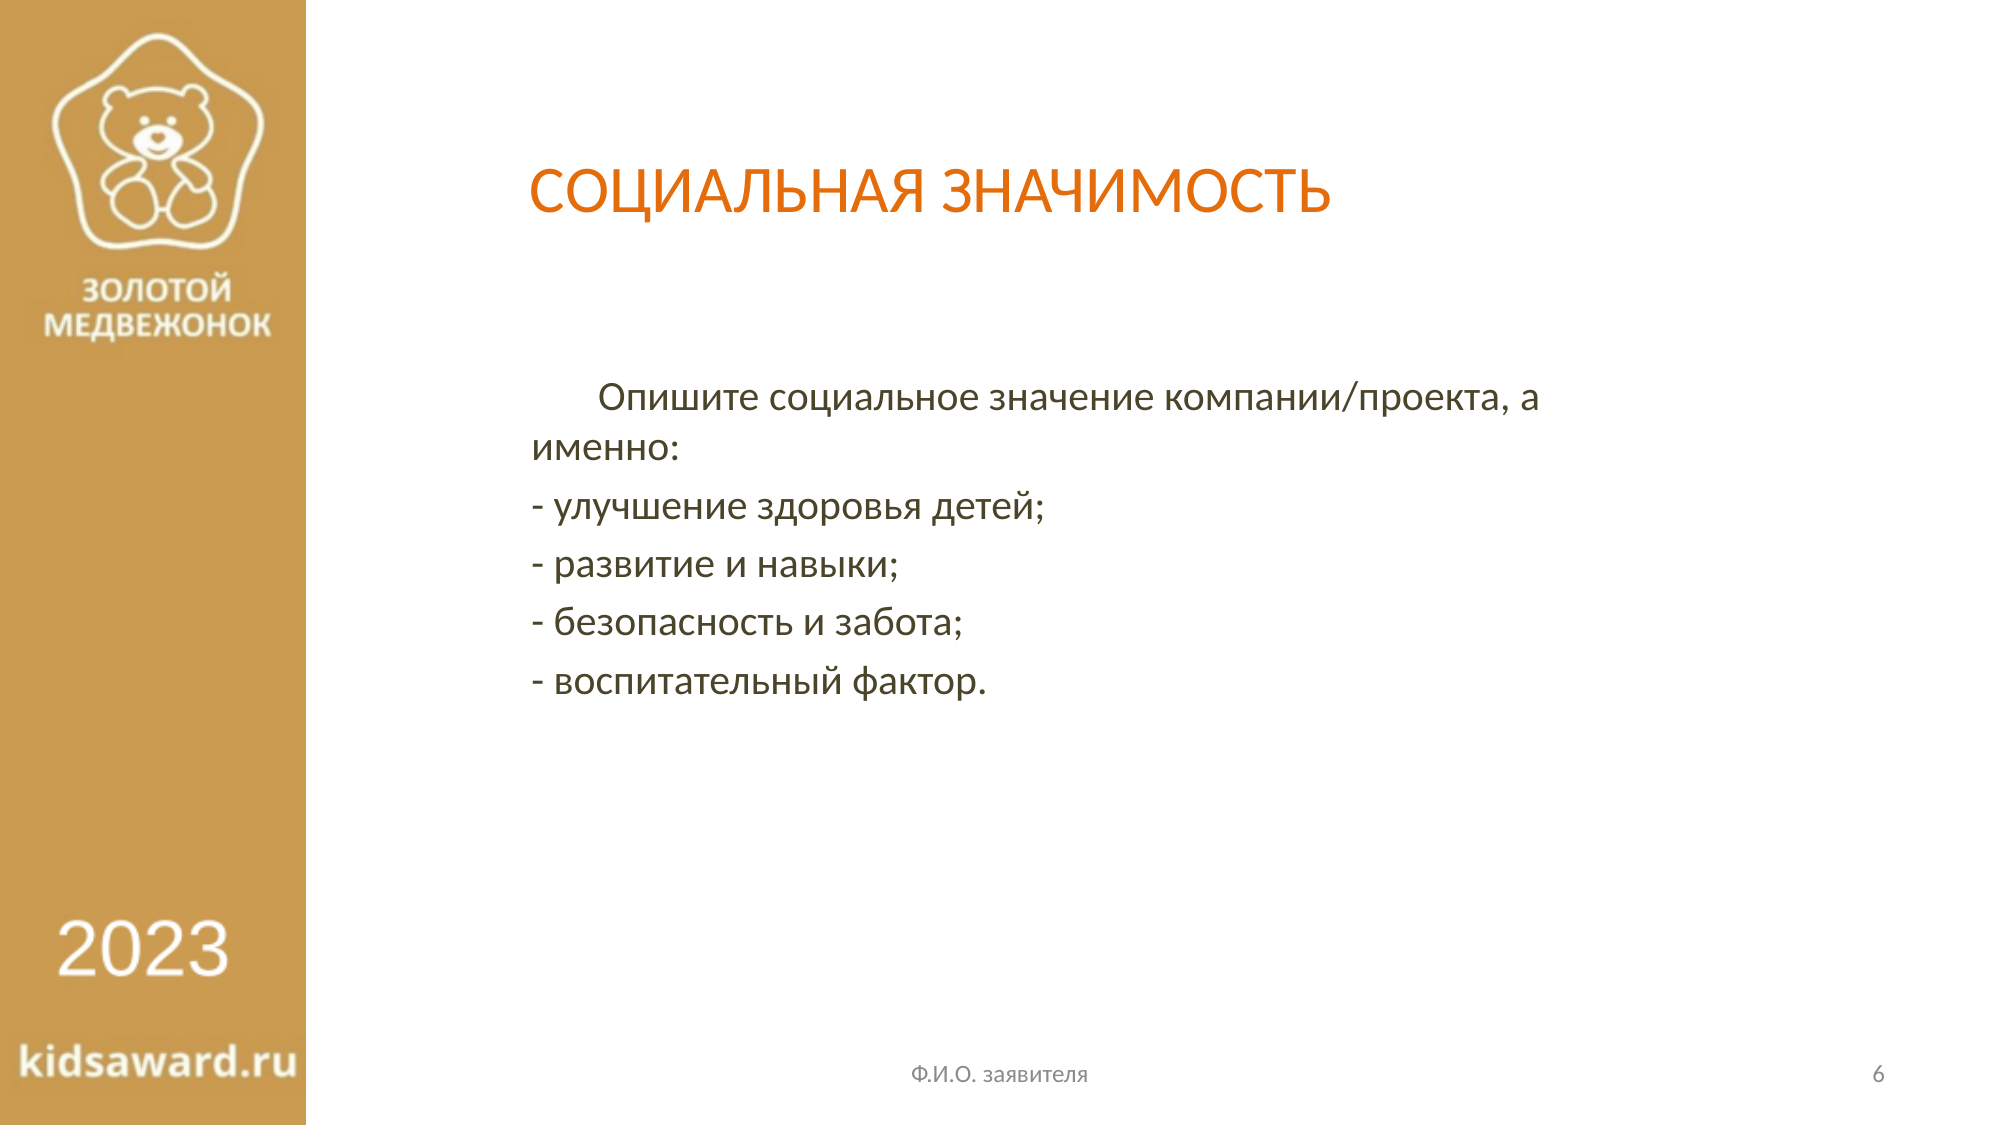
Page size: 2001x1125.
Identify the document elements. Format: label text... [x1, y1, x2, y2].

text_box Опишите социальное значение компании/проекта, а именно: - улучшение здоровья детей; - развитие и навыки; - безопасность и забота; - воспитательный фактор. [456, 361, 1579, 953]
footer Ф.И.О. заявителя [683, 1042, 1317, 1103]
picture [0, 0, 307, 1125]
text_box СОЦИАЛЬНАЯ ЗНАЧИМОСТЬ [514, 32, 1414, 338]
slide_number 6 [1433, 1042, 1900, 1103]
